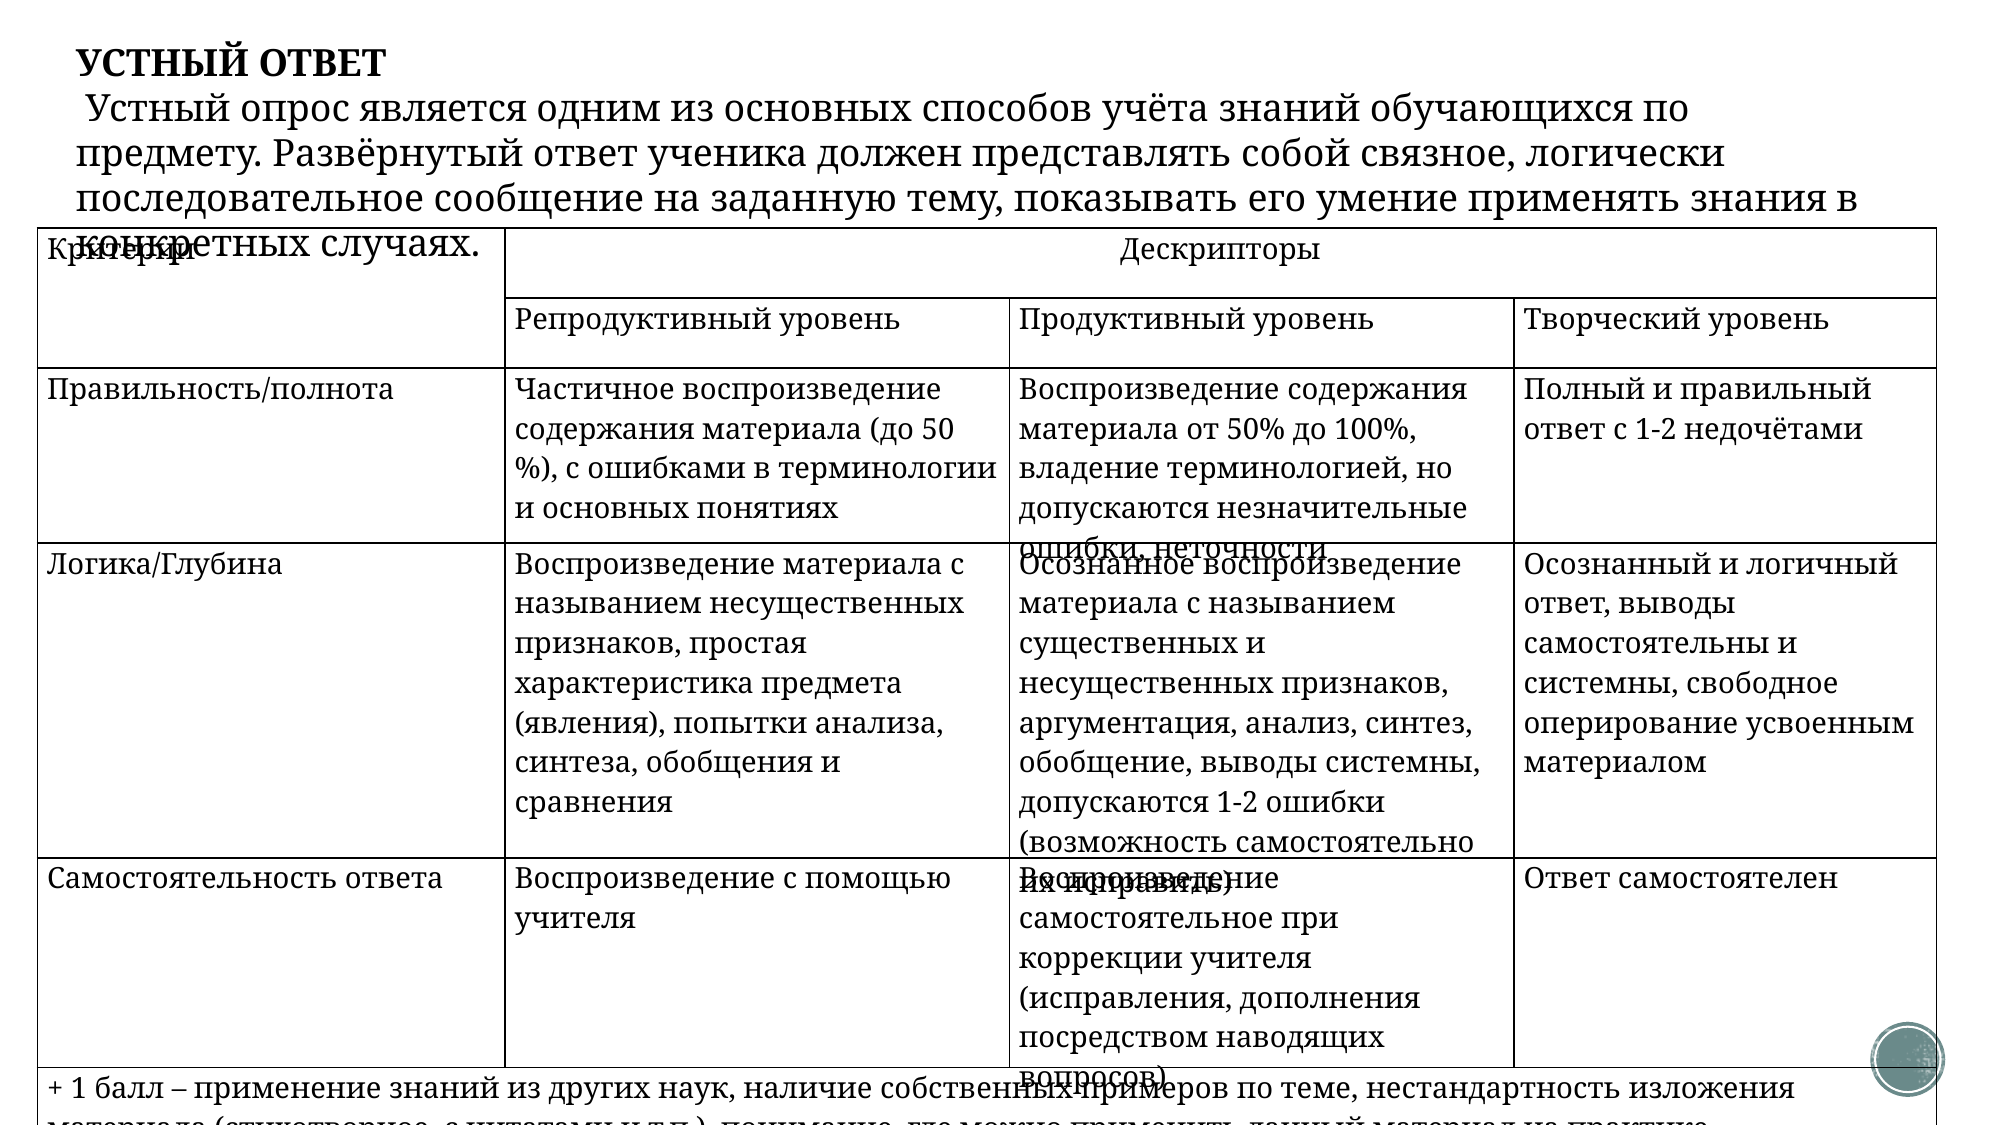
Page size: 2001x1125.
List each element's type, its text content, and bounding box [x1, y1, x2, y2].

table_cell Осознанное воспроизведение материала с называнием существенных и несущественных признаков, аргументация, анализ, синтез, обобщение, выводы системны, допускаются 1-2 ошибки (возможность самостоятельно их исправить) [1010, 544, 1513, 857]
table_cell Репродуктивный уровень [506, 299, 1009, 367]
table_cell Логика/Глубина [38, 544, 504, 857]
table_cell Ответ самостоятелен [1515, 859, 1936, 1067]
table_cell Самостоятельность ответа [38, 859, 504, 1067]
table_header Критерии [38, 229, 504, 367]
table_cell Полный и правильный ответ с 1-2 недочётами [1515, 369, 1936, 542]
table_cell Воспроизведение материала с называнием несущественных признаков, простая характеристика предмета (явления), попытки анализа, синтеза, обобщения и сравнения [506, 544, 1009, 857]
table_cell Продуктивный уровень [1010, 299, 1513, 367]
table_cell Воспроизведение содержания материала от 50% до 100%, владение терминологией, но допускаются незначительные ошибки, неточности [1010, 369, 1513, 542]
table_cell Осознанный и логичный ответ, выводы самостоятельны и системны, свободное оперирование усвоенным материалом [1515, 544, 1936, 857]
table_header Дескрипторы [506, 229, 1936, 297]
text_box УСТНЫЙ ОТВЕТ Устный опрос является одним из основных способов учёта знаний обучающихся по предмету. Развёрнутый ответ ученика должен пред­ставлять собой связное, логически последовательное сообщение на задан­ную тему, показывать его умение применять знания в кон­кретных случаях. [61, 31, 1895, 227]
table_cell Правильность/полнота [38, 369, 504, 542]
table_cell Воспроизведение с помощью учителя [506, 859, 1009, 1067]
table_cell Частичное воспроизведение содержания материала (до 50 %), с ошибками в терминологии и основных понятиях [506, 369, 1009, 542]
table_cell + 1 балл – применение знаний из других наук, наличие собственных примеров по теме, нестандартность изложения материала (стихотворное, с цитатами и т.п.), понимание, где можно применить данный материал на практике [38, 1068, 1936, 1125]
table_cell Воспроизведение самостоятельное при коррекции учителя (исправления, дополнения посредством наводящих вопросов) [1010, 859, 1513, 1067]
table_cell Творческий уровень [1515, 299, 1936, 367]
